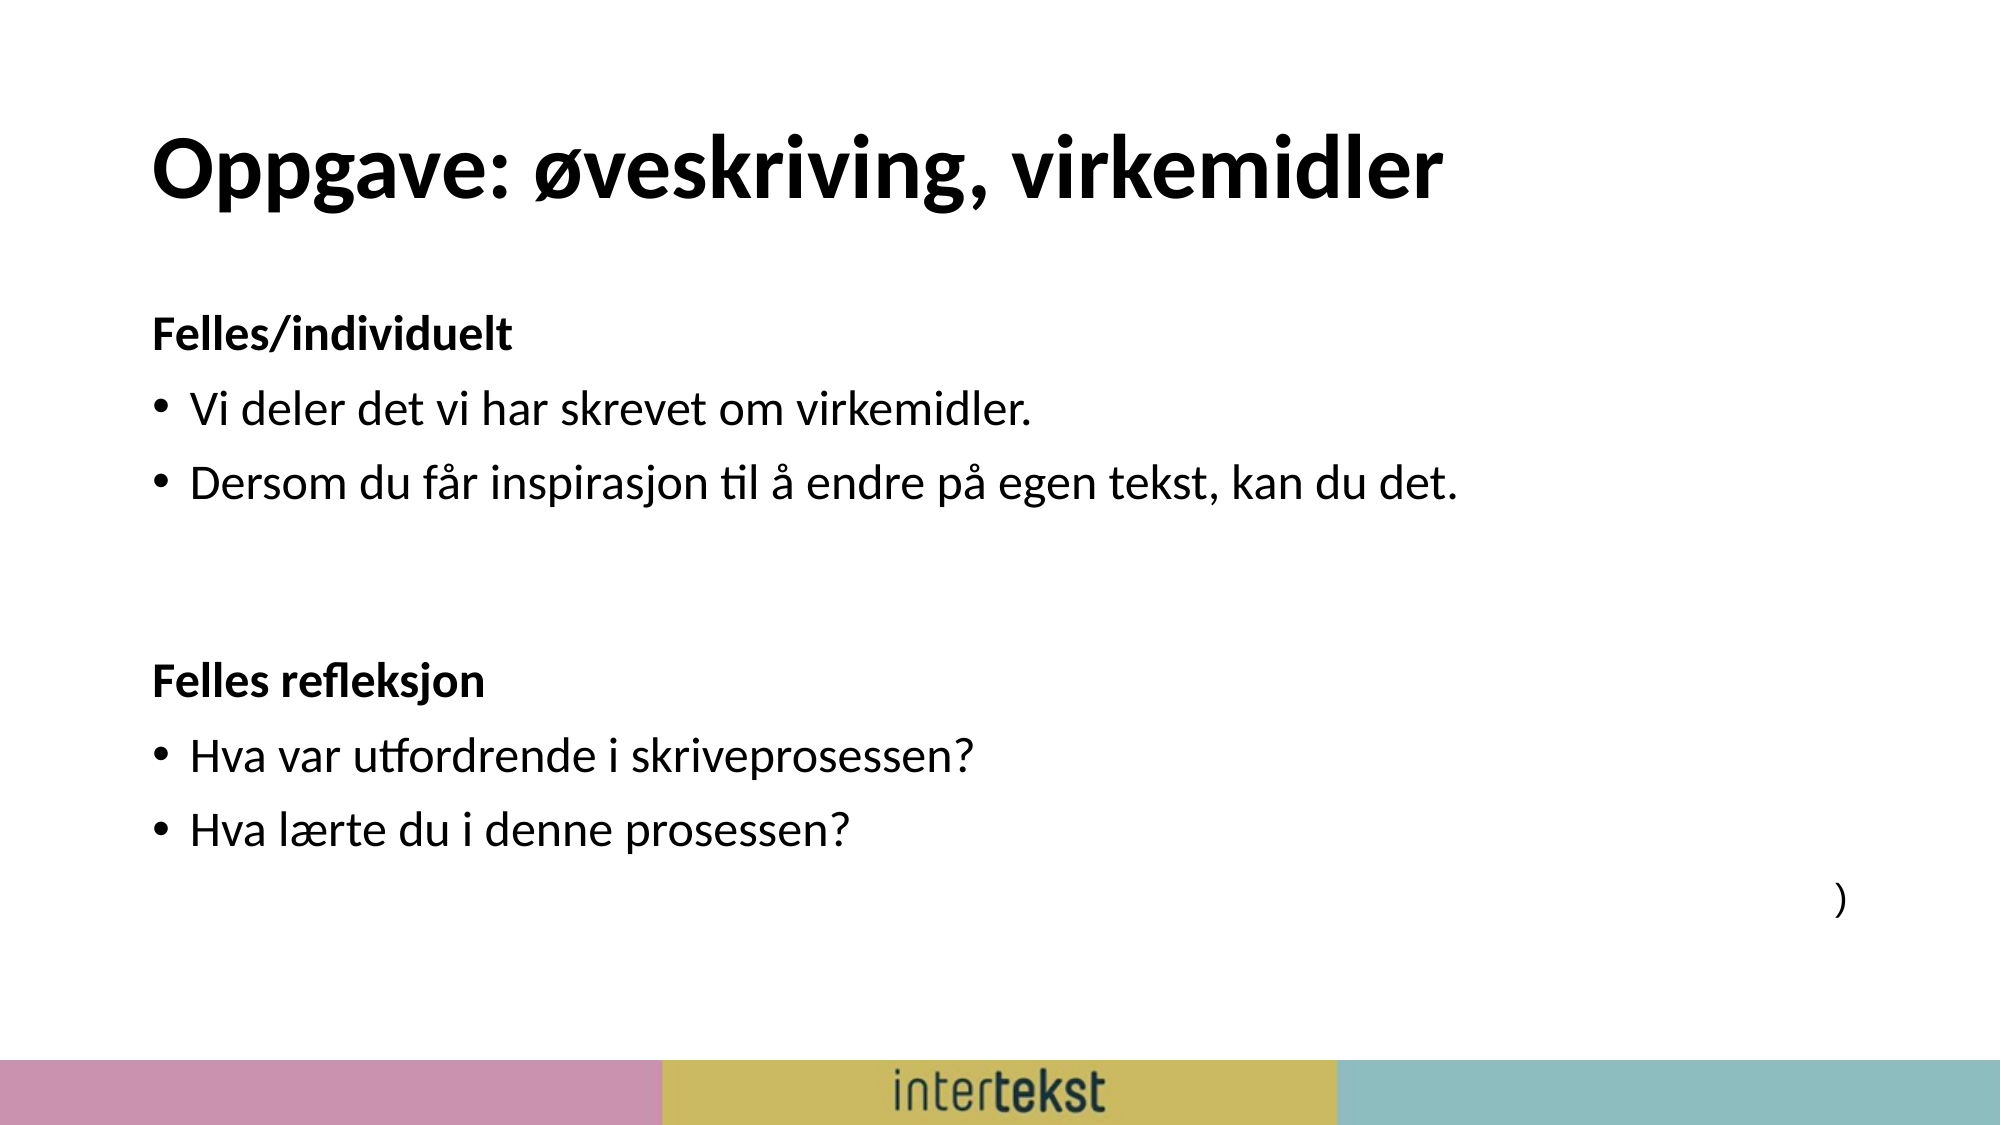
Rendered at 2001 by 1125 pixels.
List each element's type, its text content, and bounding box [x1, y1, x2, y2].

picture [0, 1060, 2000, 1125]
list Felles/individuelt Vi deler det vi har skrevet om virkemidler. Dersom du får inspirasjon til å endre på egen tekst, kan du det. Felles refleksjon Hva var utfordrende i skriveprosessen? Hva lærte du i denne prosessen? ) [137, 299, 1863, 1014]
title Oppgave: øveskriving, virkemidler [137, 59, 1863, 278]
